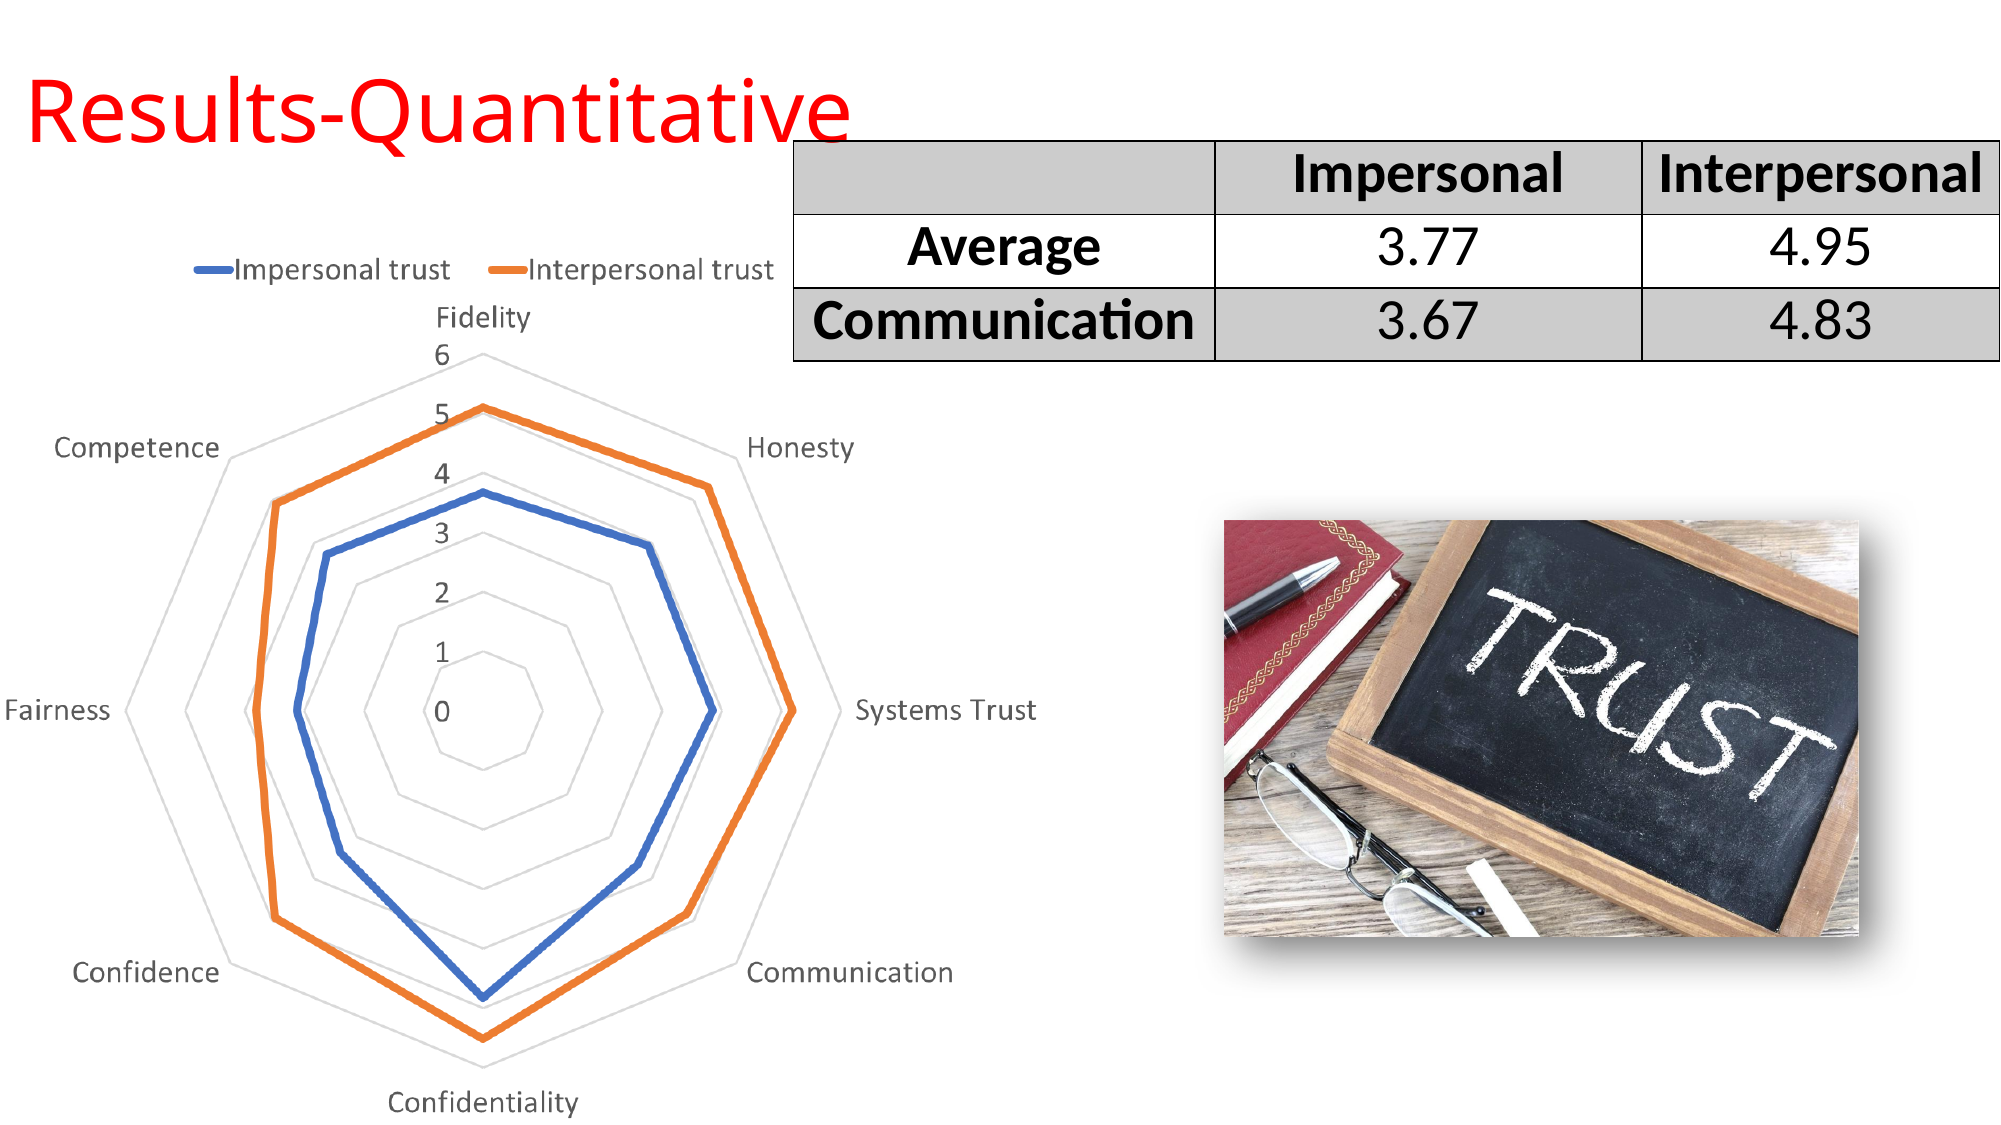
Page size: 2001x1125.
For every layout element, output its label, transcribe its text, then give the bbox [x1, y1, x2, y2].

title Results-Quantitative [9, 59, 1735, 170]
table_cell Average [794, 215, 1214, 287]
table_header Impersonal [1216, 142, 1641, 214]
table_cell 4.95 [1643, 215, 1999, 287]
table_cell Communication [1038, 289, 1214, 360]
table_cell 4.83 [1643, 289, 1999, 360]
table_header [794, 142, 1214, 214]
picture [1224, 520, 1859, 938]
table_cell 3.67 [1216, 289, 1641, 360]
table_header Interpersonal [1643, 142, 1999, 214]
table_cell 3.77 [1216, 215, 1641, 287]
picture [0, 249, 1038, 1125]
